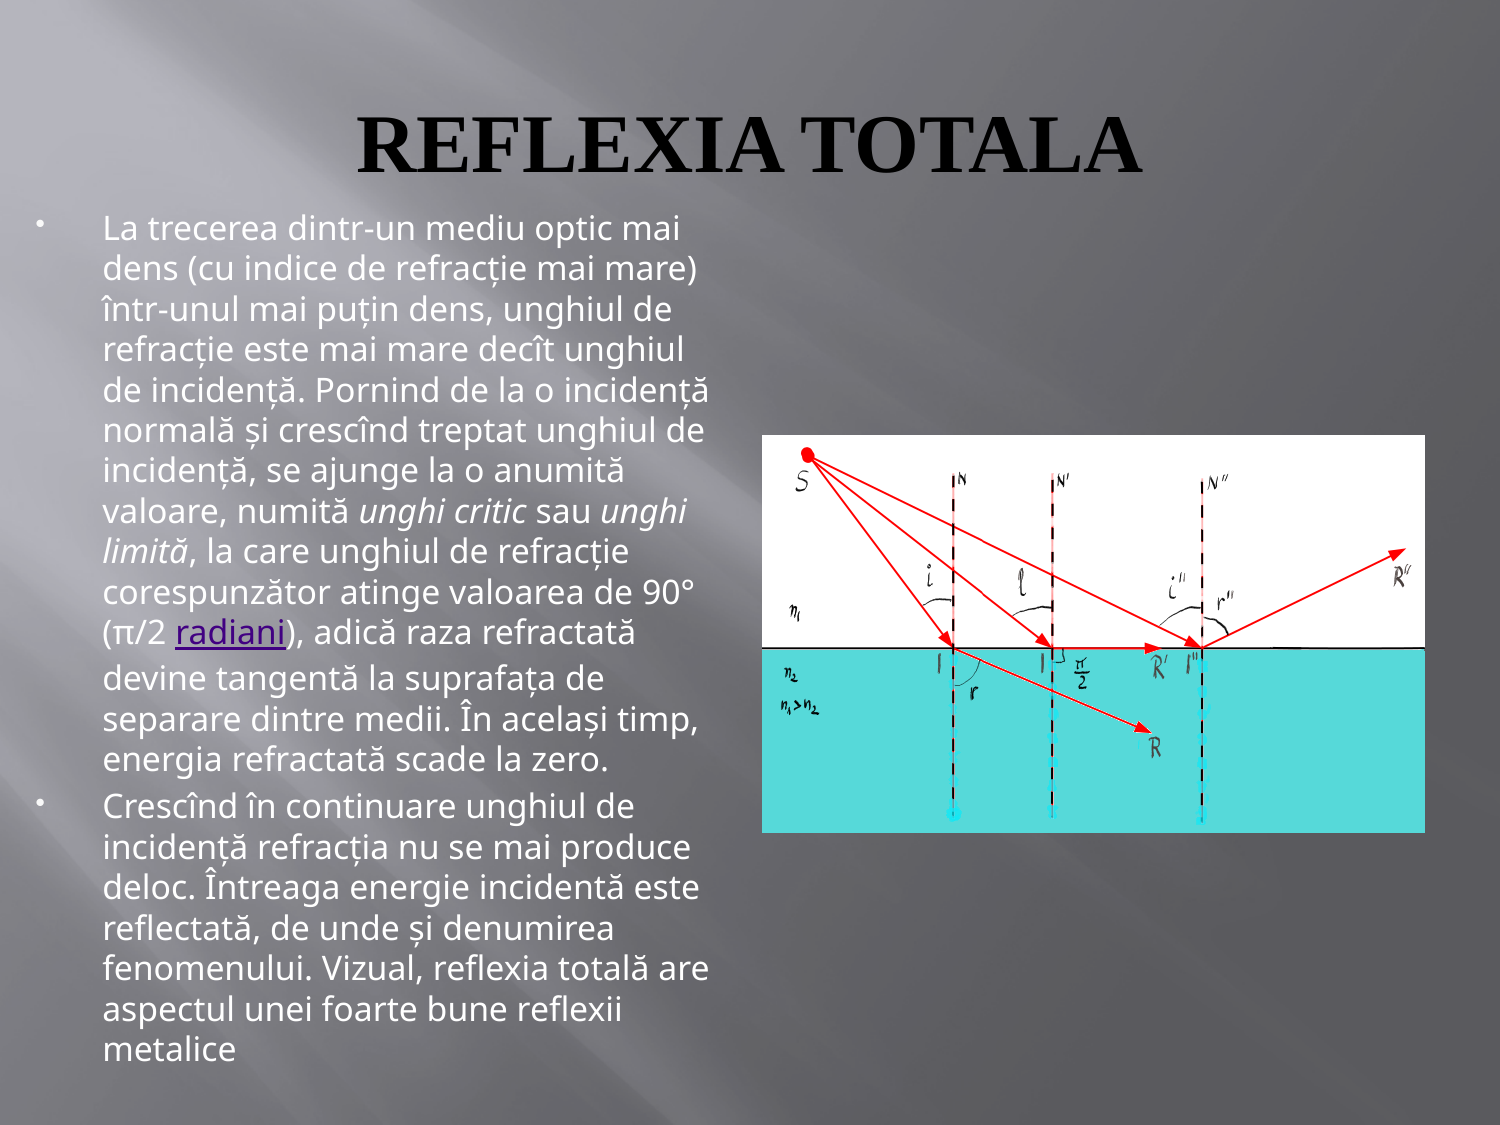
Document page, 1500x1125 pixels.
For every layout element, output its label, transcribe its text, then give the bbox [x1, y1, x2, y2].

title REFLEXIA TOTALA [75, 45, 1425, 233]
list La trecerea dintr-un mediu optic mai dens (cu indice de refracție mai mare) într-unul mai puțin dens, unghiul de refracție este mai mare decît unghiul de incidență. Pornind de la o incidență normală și crescînd treptat unghiul de incidență, se ajunge la o anumită valoare, numită unghi critic sau unghi limită, la care unghiul de refracție corespunzător atinge valoarea de 90° (π/2 radiani), adică raza refractată devine tangentă la suprafața de separare dintre medii. În același timp, energia refractată scade la zero. Crescînd în continuare unghiul de incidență refracția nu se mai produce deloc. Întreaga energie incidentă este reflectată, de unde și denumirea fenomenului. Vizual, reflexia totală are aspectul unei foarte bune reflexii metalice [0, 199, 738, 1090]
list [762, 435, 1426, 833]
